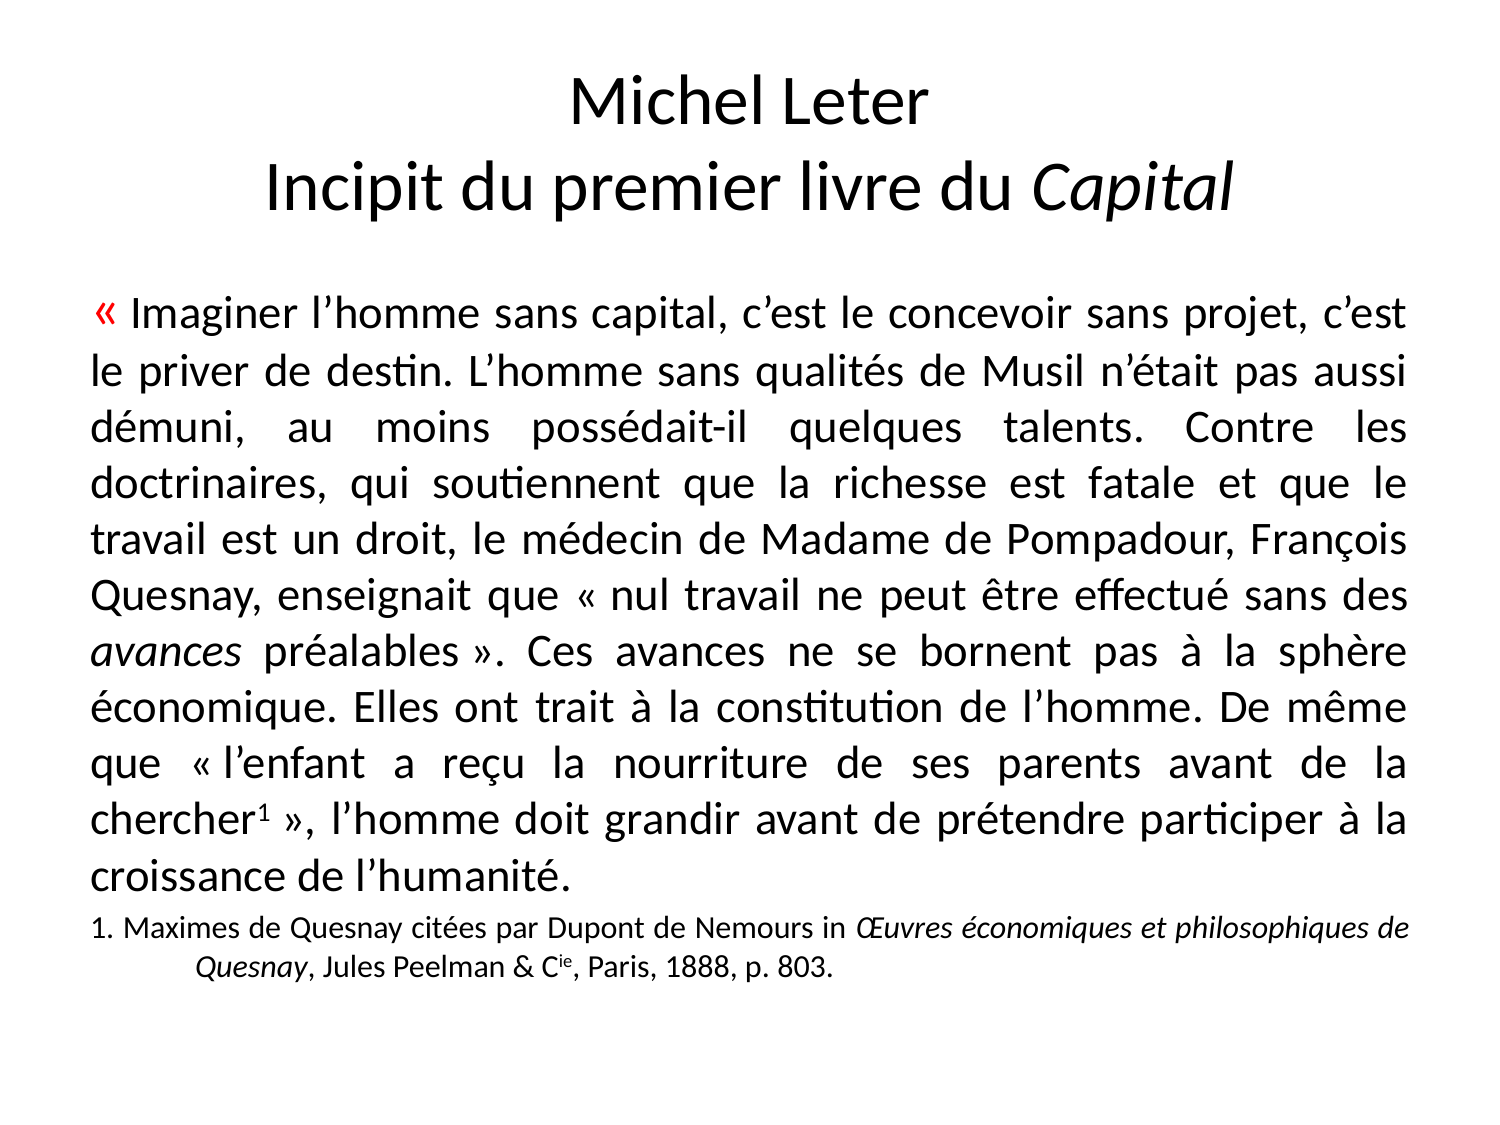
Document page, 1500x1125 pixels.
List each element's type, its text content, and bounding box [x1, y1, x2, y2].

list « Imaginer l’homme sans capital, c’est le concevoir sans projet, c’est le priver de destin. L’homme sans qualités de Musil n’était pas aussi démuni, au moins possédait-il quelques talents. Contre les doctrinaires, qui soutiennent que la richesse est fatale et que le travail est un droit, le médecin de Madame de Pompadour, François Quesnay, enseignait que « nul travail ne peut être effectué sans des avances préalables ». Ces avances ne se bornent pas à la sphère économique. Elles ont trait à la constitution de l’homme. De même que « l’enfant a reçu la nourriture de ses parents avant de la chercher1 », l’homme doit grandir avant de prétendre participer à la croissance de l’humanité. 1. Maximes de Quesnay citées par Dupont de Nemours in Œuvres économiques et philosophiques de Quesnay, Jules Peelman & Cie, Paris, 1888, p. 803. [75, 262, 1425, 1005]
title Michel Leter Incipit du premier livre du Capital [75, 45, 1425, 233]
